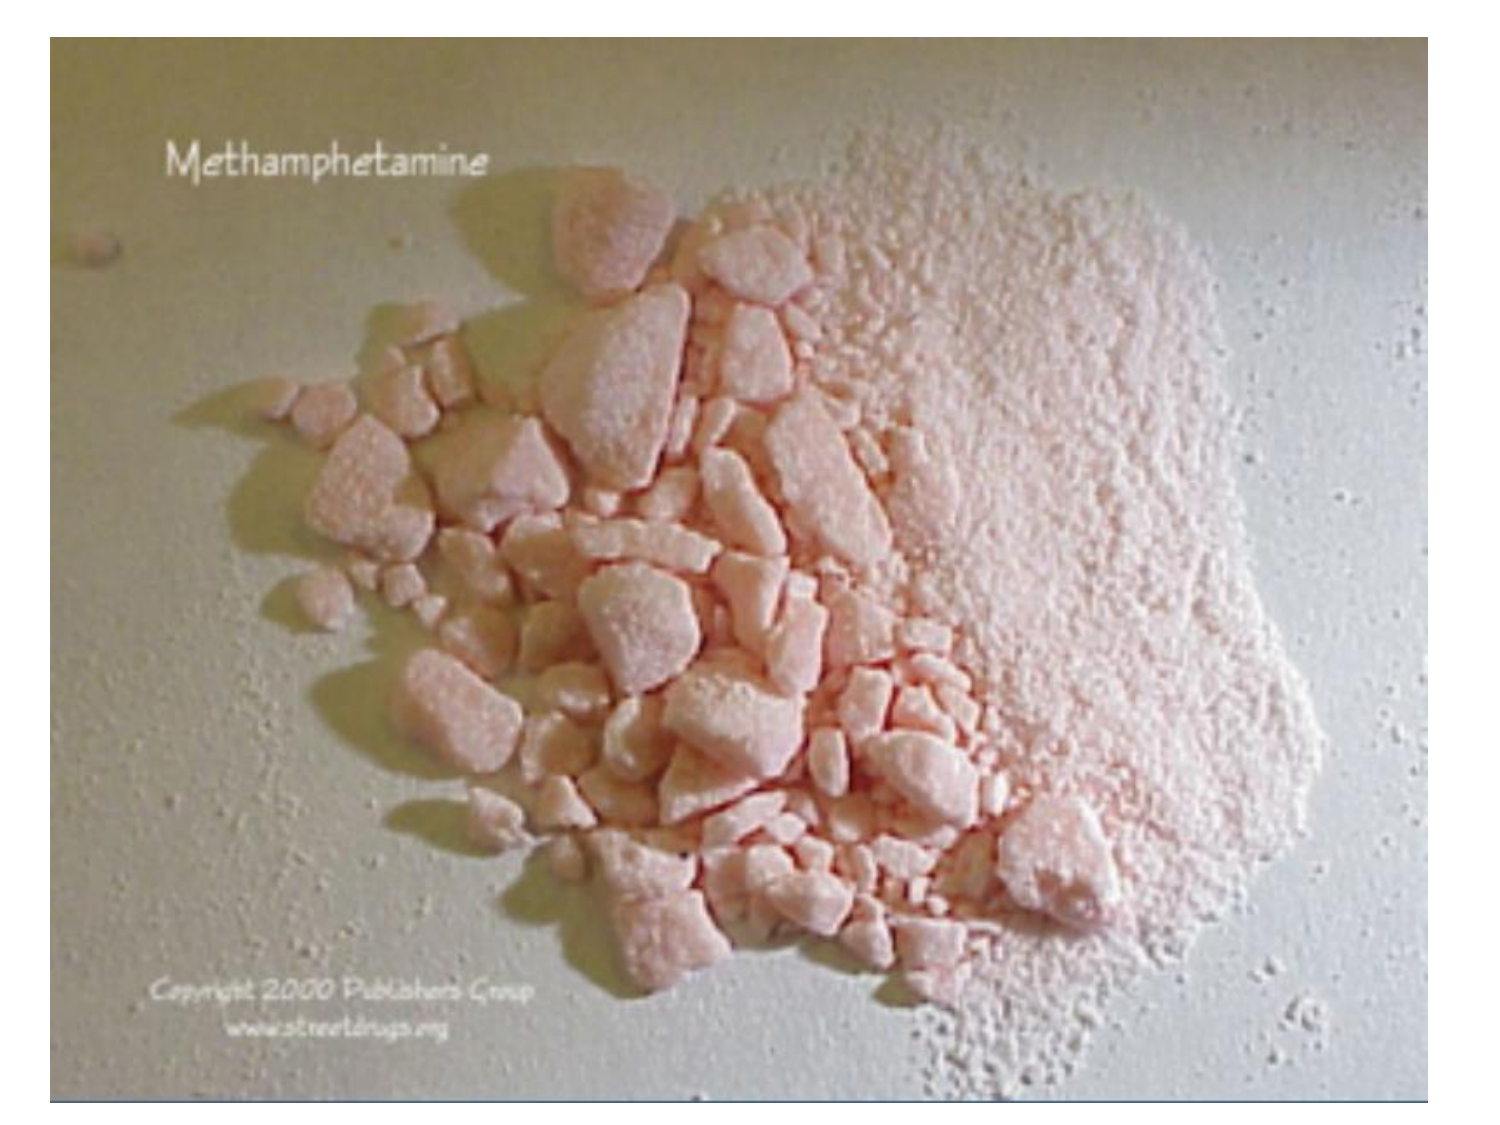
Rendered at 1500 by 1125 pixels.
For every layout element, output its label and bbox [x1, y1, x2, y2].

picture [49, 37, 1429, 1103]
